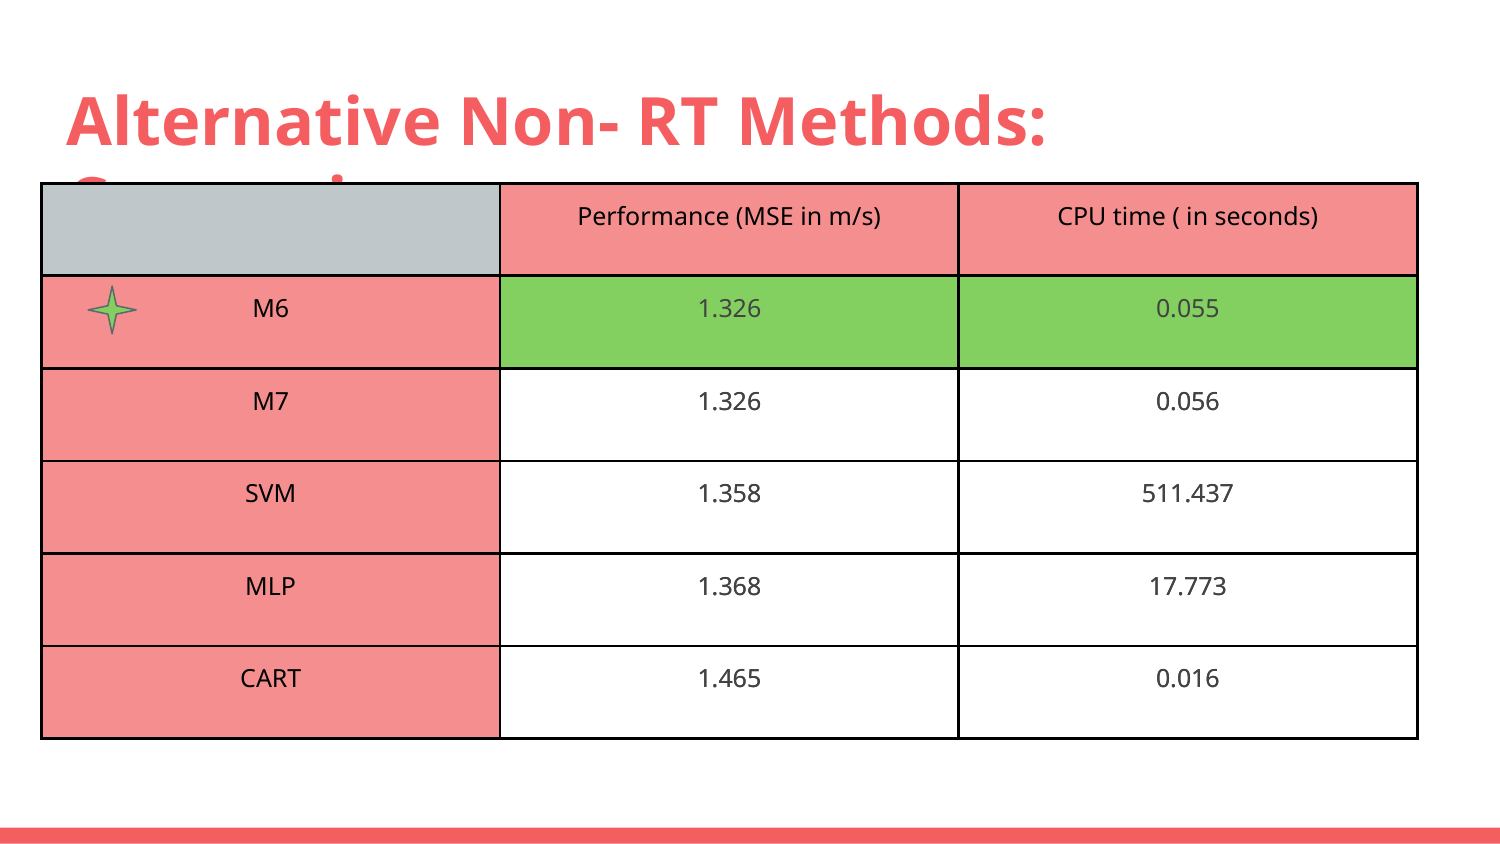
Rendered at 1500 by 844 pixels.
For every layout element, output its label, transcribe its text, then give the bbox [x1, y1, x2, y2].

table_cell 0.016 [960, 647, 1416, 737]
table_cell 17.773 [960, 555, 1416, 645]
table_header [43, 185, 499, 274]
table_cell 511.437 [960, 462, 1416, 552]
table_cell MLP [43, 555, 499, 645]
table_cell 1.326 [501, 370, 957, 460]
table_cell 0.056 [960, 370, 1416, 460]
table_cell 1.465 [501, 647, 957, 737]
table_header Performance (MSE in m/s) [501, 185, 957, 274]
table_cell CART [43, 647, 499, 737]
table_cell M7 [43, 370, 499, 460]
table_header CPU time ( in seconds) [960, 185, 1416, 274]
table_cell 1.358 [501, 462, 957, 552]
table_cell M6 [43, 277, 499, 367]
text_box [88, 286, 137, 334]
table_cell SVM [43, 462, 499, 552]
table_cell 1.368 [501, 555, 957, 645]
title Alternative Non- RT Methods: Comparison [51, 64, 1449, 167]
table_cell 1.326 [501, 277, 957, 367]
table_cell 0.055 [960, 277, 1416, 367]
